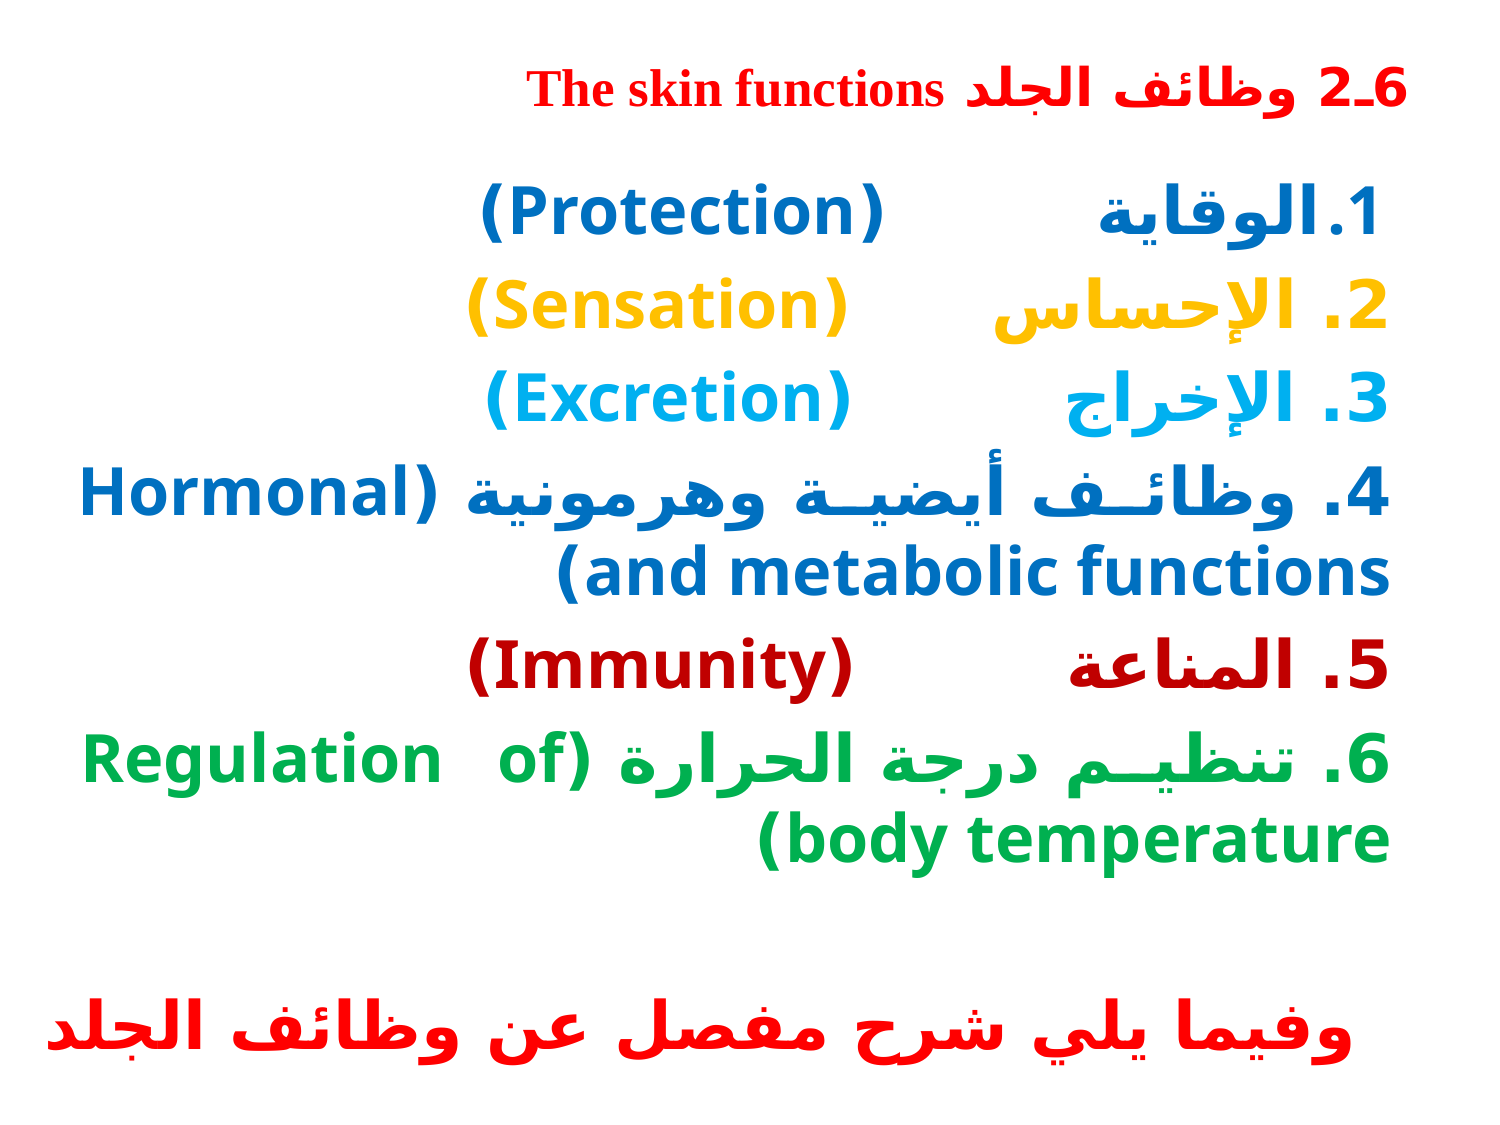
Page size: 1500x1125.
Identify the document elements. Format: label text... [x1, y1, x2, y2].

title 6ـ2 وظائف الجلد The skin functions [75, 45, 1425, 126]
list الوقاية (Protection) 2. الإحساس (Sensation) 3. الإخراج (Excretion) 4. وظائف أيضية وهرمونية (Hormonal and metabolic functions) 5. المناعة (Immunity) 6. تنظيم درجة الحرارة (Regulation of body temperature) وفيما يلي شرح مفصل عن وظائف الجلد [29, 160, 1483, 1094]
